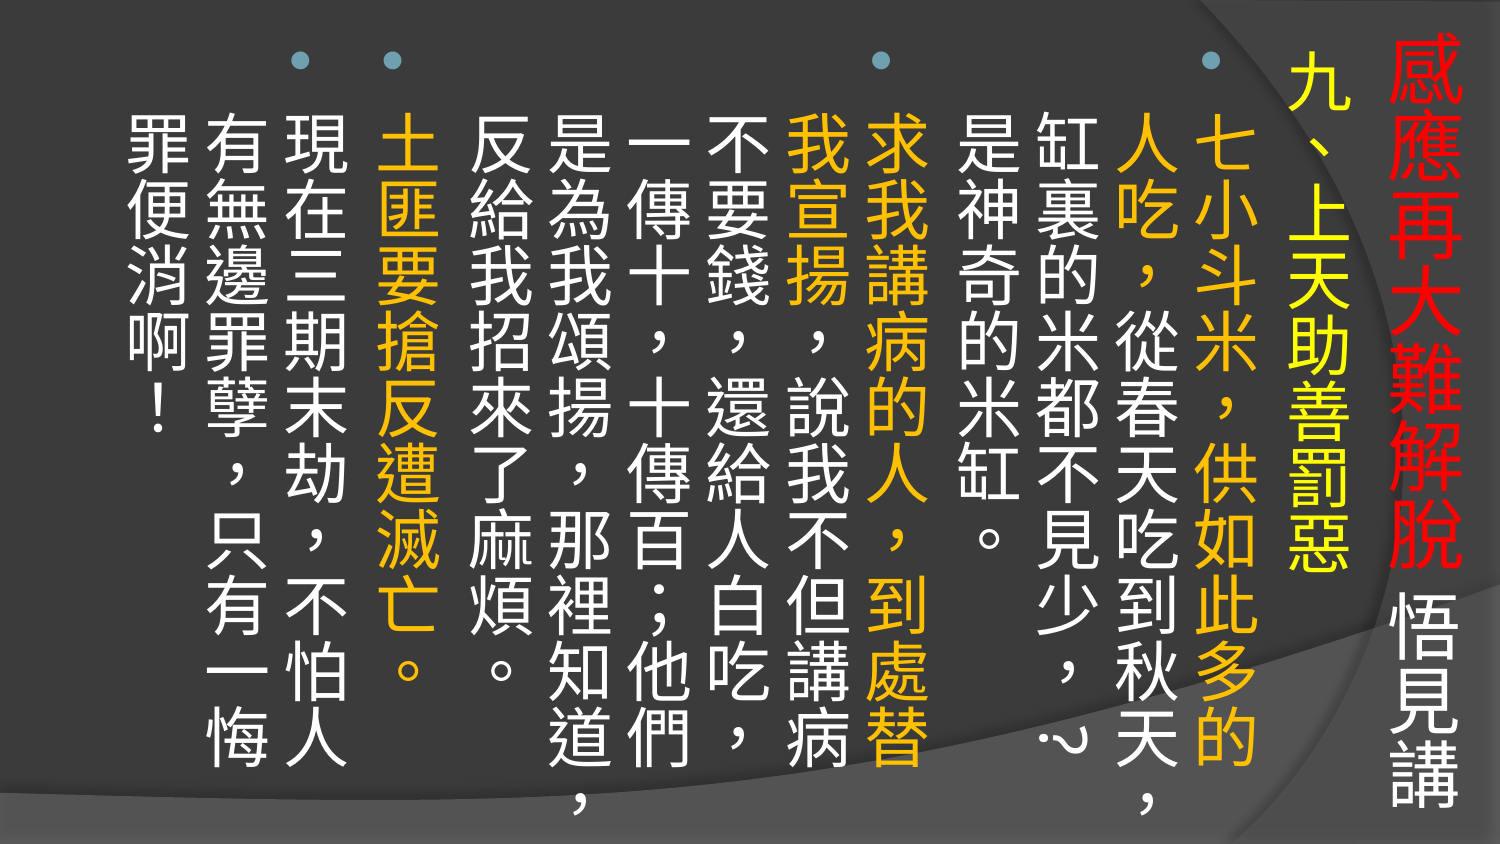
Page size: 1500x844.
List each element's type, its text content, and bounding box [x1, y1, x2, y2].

list 九、上天助善罰惡 七小斗米，供如此多的人吃，從春天吃到秋天，缸裏的米都不見少，?是神奇的米缸。 求我講病的人，到處替我宣揚，說我不但講病不要錢，還給人白吃，一傳十，十傳百；他們是為我頌揚，那裡知道，反給我招來了麻煩。 土匪要搶反遭滅亡。 現在三期末劫，不怕人有無邊罪孽，只有一悔罪便消啊！ [29, 27, 1365, 820]
title 感應再大難解脫 悟見講 [1364, 21, 1483, 820]
